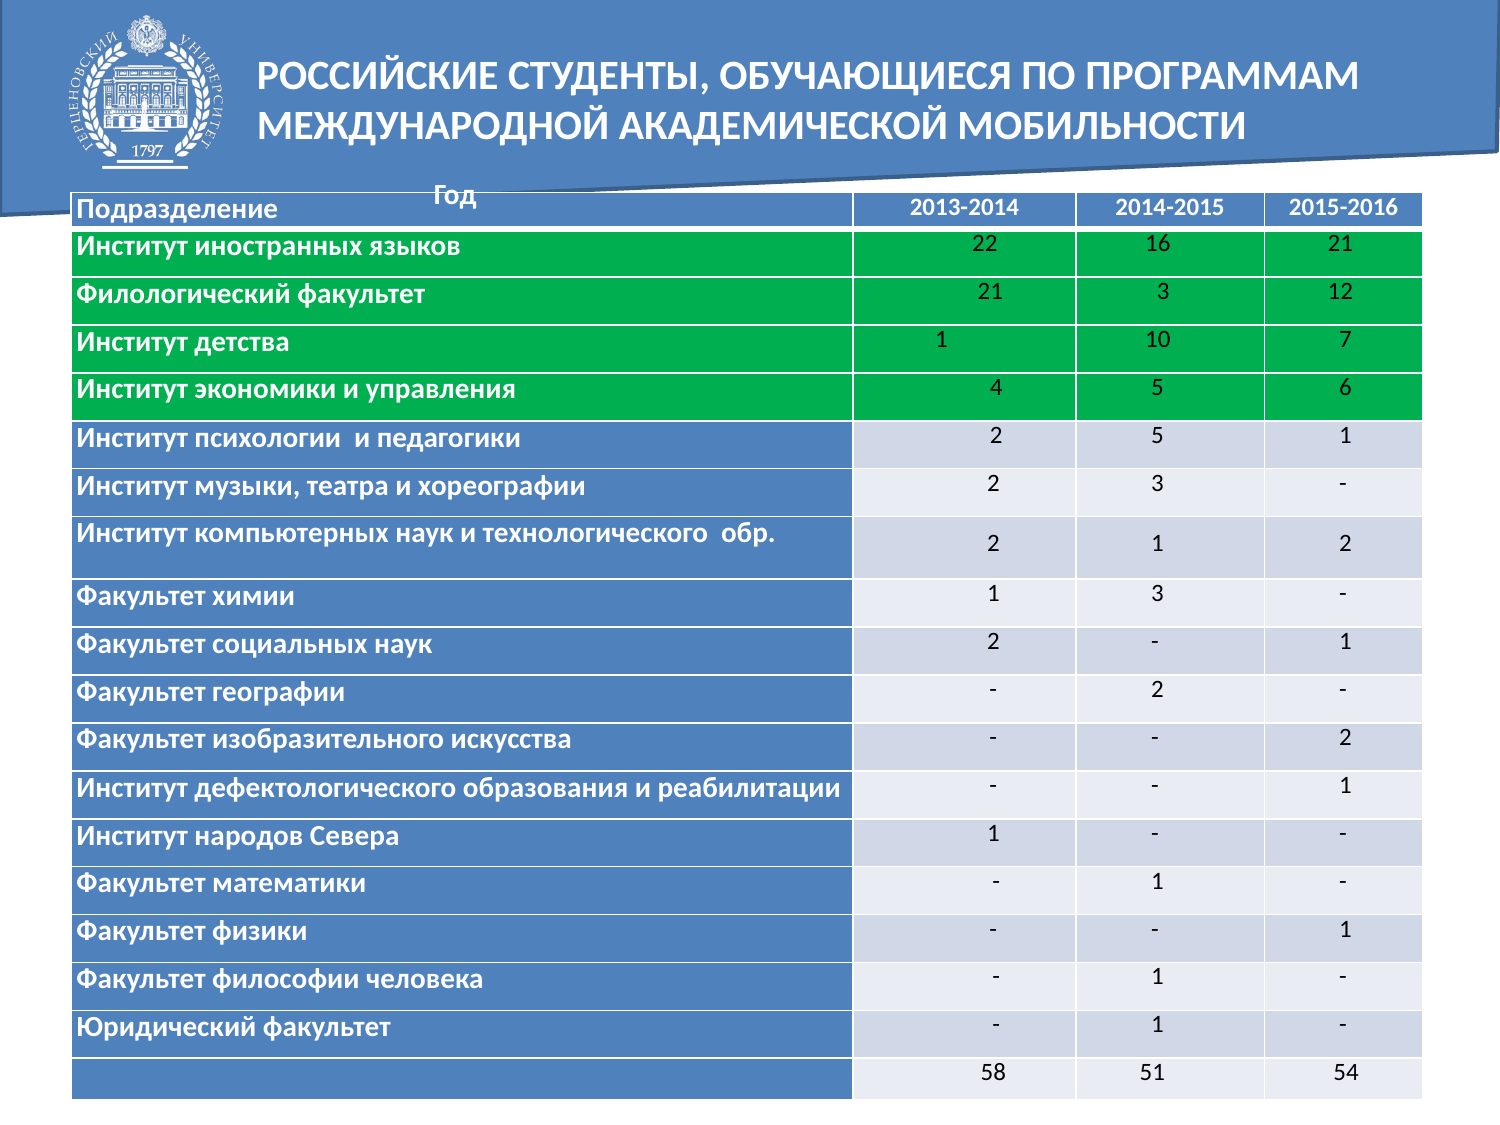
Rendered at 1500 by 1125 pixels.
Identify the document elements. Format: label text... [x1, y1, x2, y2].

table_cell - [1077, 915, 1264, 962]
table_cell - [1265, 963, 1422, 1010]
table_cell 1 [1265, 422, 1422, 468]
table_cell 1 [1077, 517, 1264, 578]
table_header 2014-2015 [1077, 193, 1264, 226]
table_cell 1 [1077, 867, 1264, 914]
table_cell 3 [1077, 278, 1264, 324]
table_cell 2 [854, 469, 1075, 516]
table_cell Факультет географии [72, 676, 852, 722]
table_cell Институт дефектологического образования и реабилитации [72, 772, 852, 818]
table_cell 2 [1265, 517, 1422, 578]
table_cell Факультет математики [72, 867, 852, 914]
table_cell 1 [854, 820, 1075, 866]
table_cell 1 [1077, 1011, 1264, 1057]
table_cell - [854, 963, 1075, 1010]
table_cell 1 [1265, 772, 1422, 818]
table_cell - [854, 724, 1075, 770]
table_cell - [854, 1011, 1075, 1057]
table_cell 58 [854, 1059, 1075, 1099]
table_cell Институт психологии и педагогики [72, 422, 852, 468]
table_cell Факультет социальных наук [72, 628, 852, 674]
table_cell 2 [854, 422, 1075, 468]
table_cell 2 [1077, 676, 1264, 722]
table_header 2015-2016 [1265, 193, 1422, 226]
table_cell Филологический факультет [72, 278, 852, 324]
table_cell 2 [1265, 724, 1422, 770]
table_cell 5 [1077, 422, 1264, 468]
table_cell Институт экономики и управления [72, 374, 852, 420]
table_cell 12 [1265, 278, 1422, 324]
table_cell - [1077, 820, 1264, 866]
picture [0, 0, 290, 197]
table_cell Факультет физики [72, 915, 852, 962]
table_cell - [1265, 469, 1422, 516]
table_header 2013-2014 [854, 193, 1075, 226]
table_cell - [854, 676, 1075, 722]
table_cell Факультет химии [72, 580, 852, 626]
table_cell Институт детства [72, 326, 852, 372]
table_cell Факультет философии человека [72, 963, 852, 1010]
table_cell - [1077, 772, 1264, 818]
table_cell - [854, 915, 1075, 962]
table_cell Факультет изобразительного искусства [72, 724, 852, 770]
table_cell 1 [1265, 628, 1422, 674]
table_cell - [1077, 724, 1264, 770]
table_cell - [1265, 820, 1422, 866]
table_cell Юридический факультет [72, 1011, 852, 1057]
table_cell - [1265, 1011, 1422, 1057]
table_cell - [854, 772, 1075, 818]
table_cell 1 [854, 580, 1075, 626]
table_cell - [1265, 676, 1422, 722]
table_header Год Подразделение [72, 193, 852, 226]
table_cell 2 [854, 628, 1075, 674]
table_cell 10 [1077, 326, 1264, 372]
table_cell 7 [1265, 326, 1422, 372]
text_box [290, 0, 1500, 192]
table_cell 22 [854, 232, 1075, 276]
table_cell 2 [854, 517, 1075, 578]
table_cell 1 [1077, 963, 1264, 1010]
table_cell Институт иностранных языков [72, 232, 852, 276]
table_cell 3 [1077, 580, 1264, 626]
table_cell - [1077, 628, 1264, 674]
table_cell 1 [1265, 915, 1422, 962]
text_box [0, 204, 70, 218]
table_cell - [1265, 867, 1422, 914]
table_cell 3 [1077, 469, 1264, 516]
text_box РОССИЙСКИЕ СТУДЕНТЫ, ОБУЧАЮЩИЕСЯ ПО ПРОГРАММАМ МЕЖДУНАРОДНОЙ АКАДЕМИЧЕСКОЙ МОБИЛЬНОСТИ [294, 40, 1435, 155]
table_cell 1 [854, 326, 1075, 372]
table_cell 5 [1077, 374, 1264, 420]
table_cell Институт народов Севера [72, 820, 852, 866]
table_cell - [1265, 580, 1422, 626]
table_cell 51 [1077, 1059, 1264, 1099]
table_cell 54 [1265, 1059, 1422, 1099]
table_cell 6 [1265, 374, 1422, 420]
table_cell 21 [854, 278, 1075, 324]
table_cell Институт музыки, театра и хореографии [72, 469, 852, 516]
table_cell Институт компьютерных наук и технологического обр. [72, 517, 852, 578]
table_cell 4 [854, 374, 1075, 420]
table_cell [72, 1059, 852, 1099]
table_cell - [854, 867, 1075, 914]
table_cell 21 [1265, 232, 1422, 276]
table_cell 16 [1077, 232, 1264, 276]
